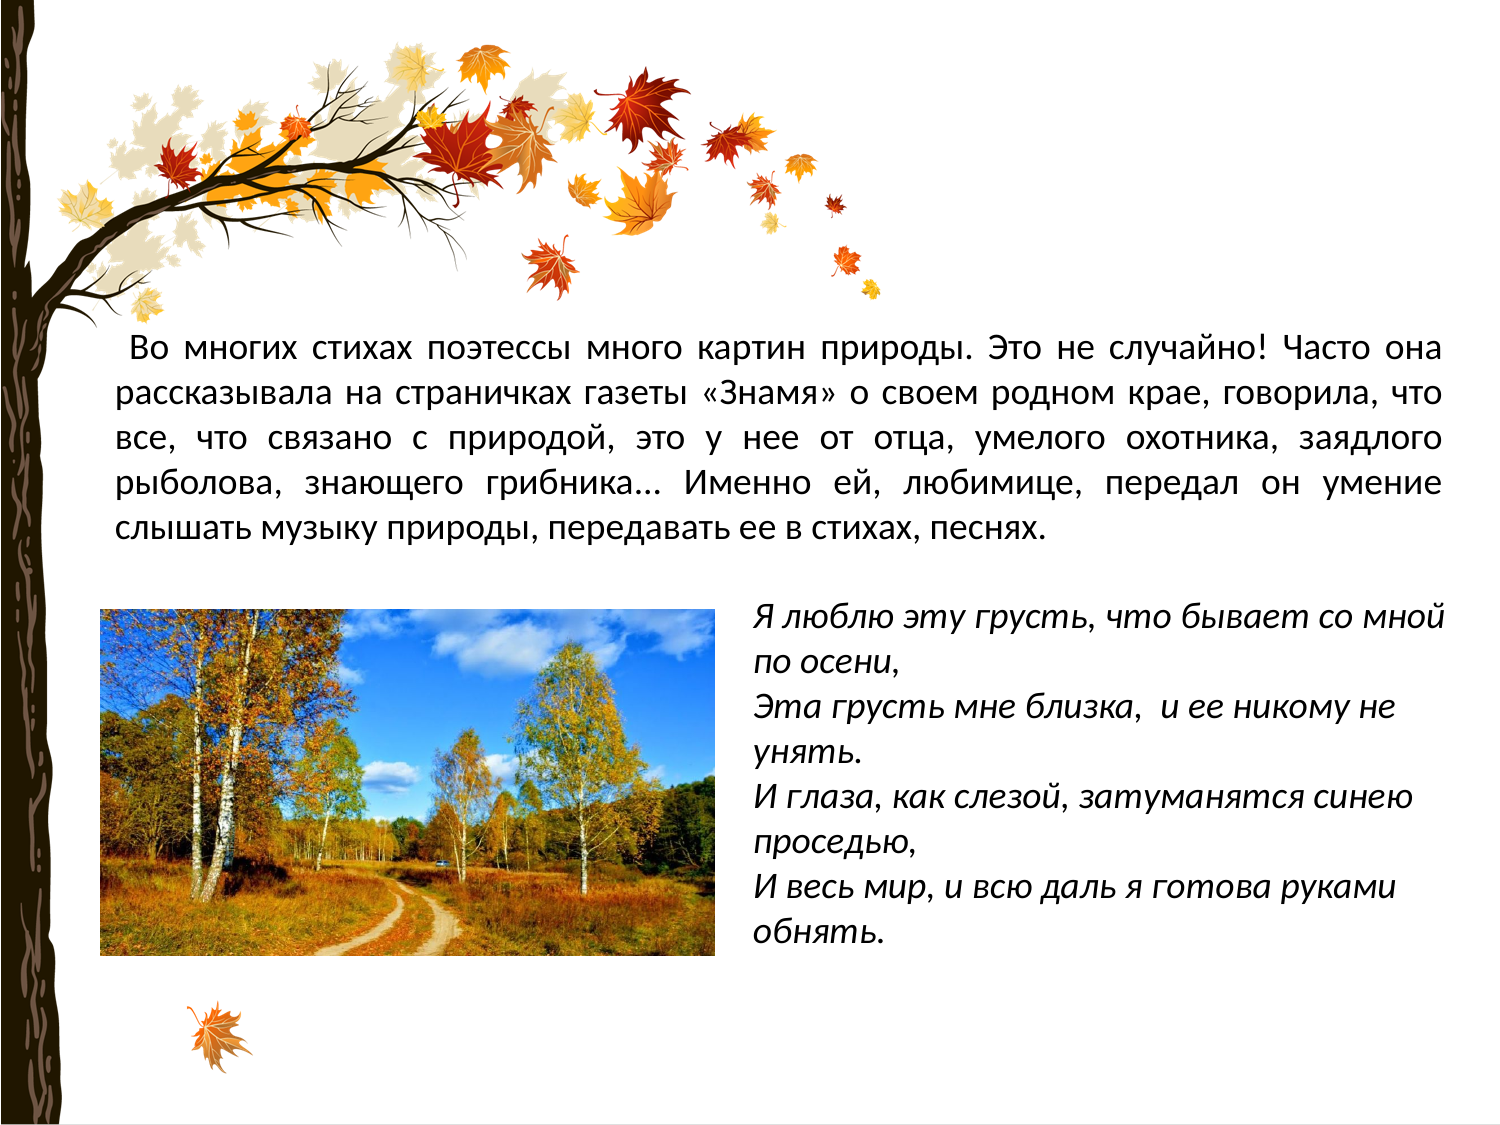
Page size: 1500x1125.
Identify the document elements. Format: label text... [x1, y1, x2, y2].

text_box Я люблю эту грусть, что бывает со мной по осени, Эта грусть мне близка, и ее никому не унять. И глаза, как слезой, затуманятся синею проседью, И весь мир, и всю даль я готова руками обнять. [738, 583, 1471, 959]
picture [0, 0, 1500, 1125]
text_box Во многих стихах поэтессы много картин природы. Это не случайно! Часто она рассказывала на страничках газеты «Знамя» о своем родном крае, говорила, что все, что связано с природой, это у нее от отца, умелого охотника, заядлого рыболова, знающего грибника... Именно ей, любимице, передал он умение слышать музыку природы, передавать ее в стихах, песнях. [100, 314, 1459, 600]
